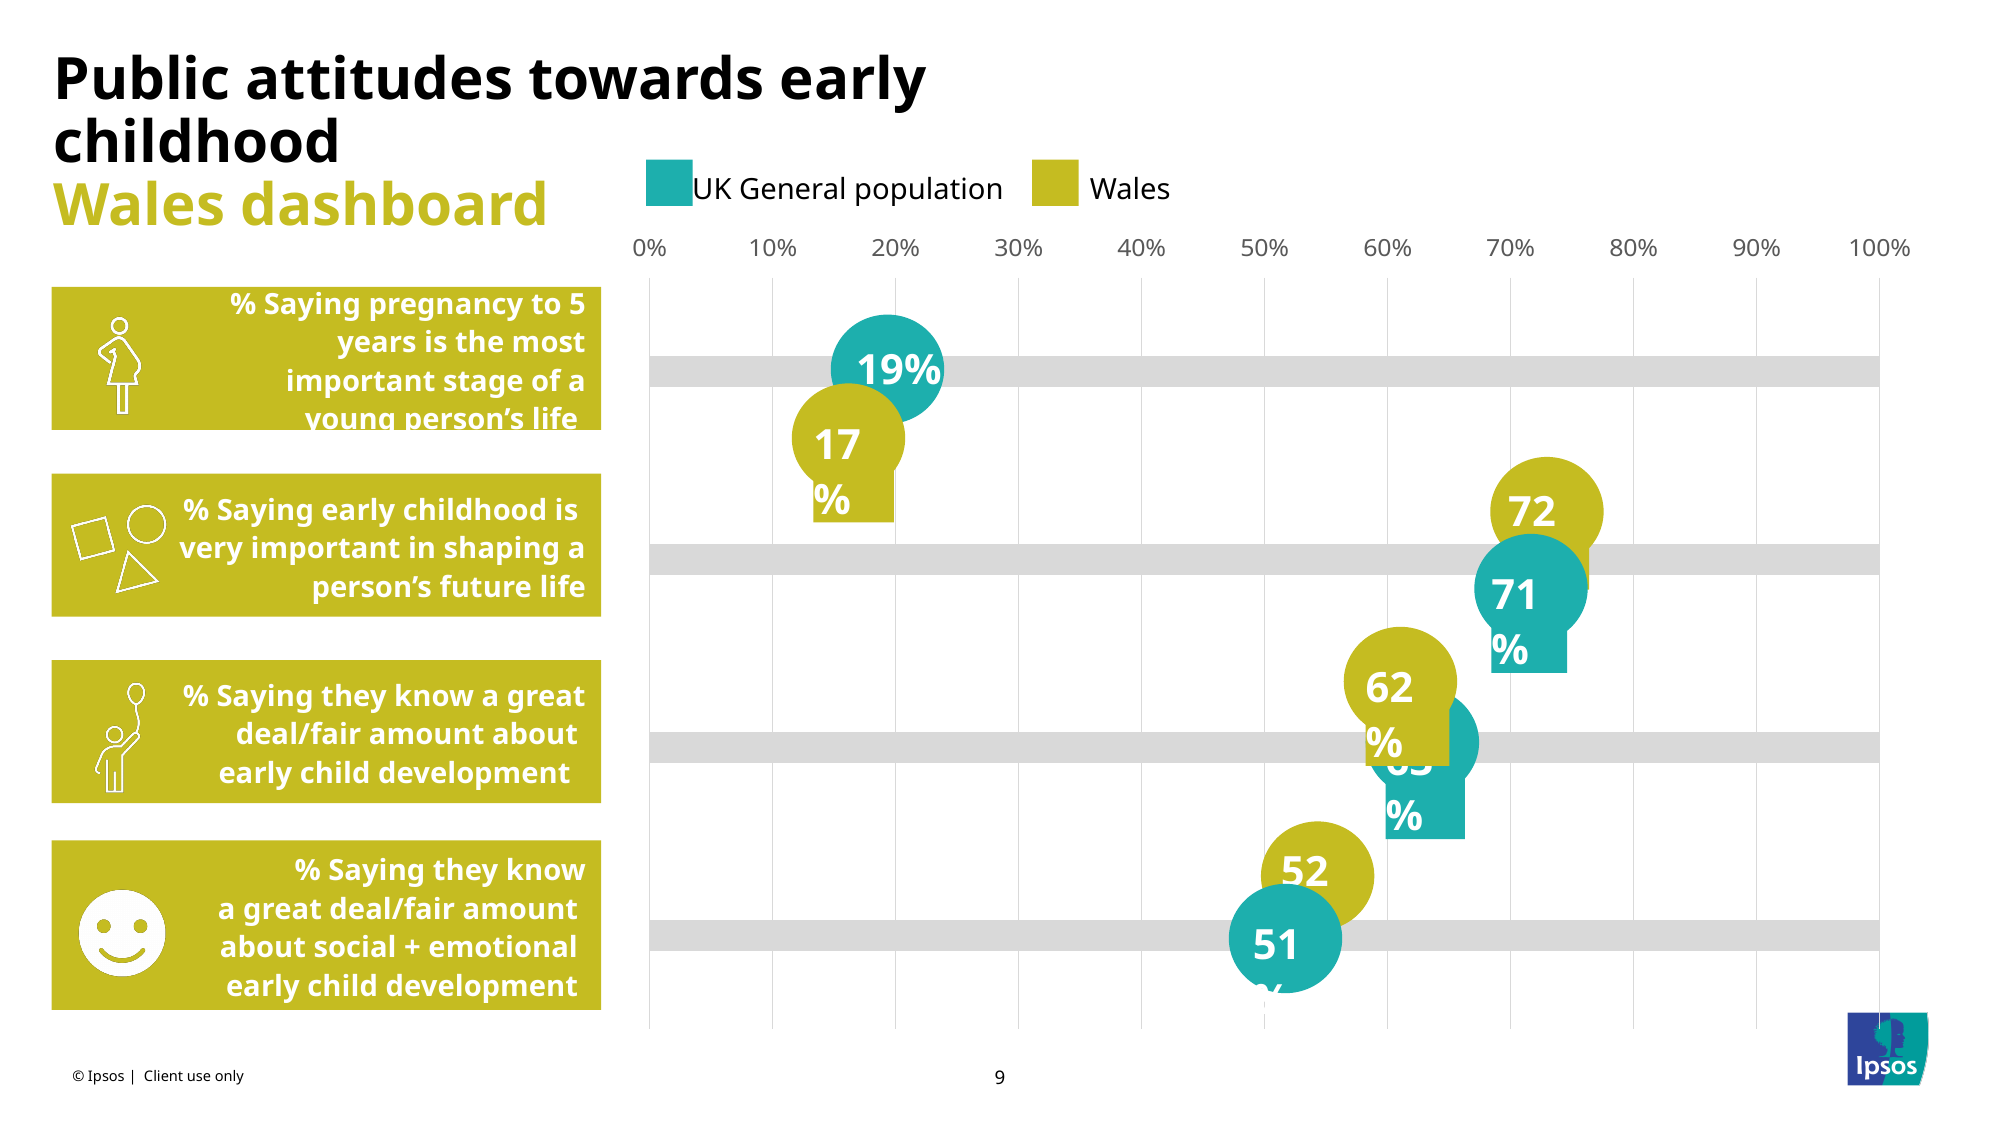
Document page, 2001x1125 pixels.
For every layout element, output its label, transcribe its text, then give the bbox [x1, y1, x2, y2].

picture [61, 680, 176, 795]
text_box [1228, 883, 1343, 994]
title Public attitudes towards early childhood Wales dashboard [53, 49, 1110, 167]
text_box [646, 159, 990, 207]
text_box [1343, 626, 1458, 737]
text_box % Saying they know a great deal/fair amount about social + emotional early child development [51, 839, 156, 1011]
text_box % Saying pregnancy to 5 years is the most important stage of a young person’s life [51, 286, 156, 431]
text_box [1365, 687, 1480, 797]
picture [1847, 1012, 1929, 1086]
picture [57, 488, 180, 610]
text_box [791, 383, 906, 493]
picture [67, 878, 177, 988]
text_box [1260, 821, 1375, 931]
chart [156, 231, 1928, 1030]
text_box % Saying early childhood is very important in shaping a person’s future life [51, 473, 156, 618]
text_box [1474, 533, 1588, 644]
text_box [830, 314, 957, 424]
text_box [1490, 456, 1604, 567]
picture [70, 314, 173, 417]
text_box % Saying they know a great deal/fair amount about early child development [51, 659, 156, 804]
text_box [1032, 159, 1176, 207]
